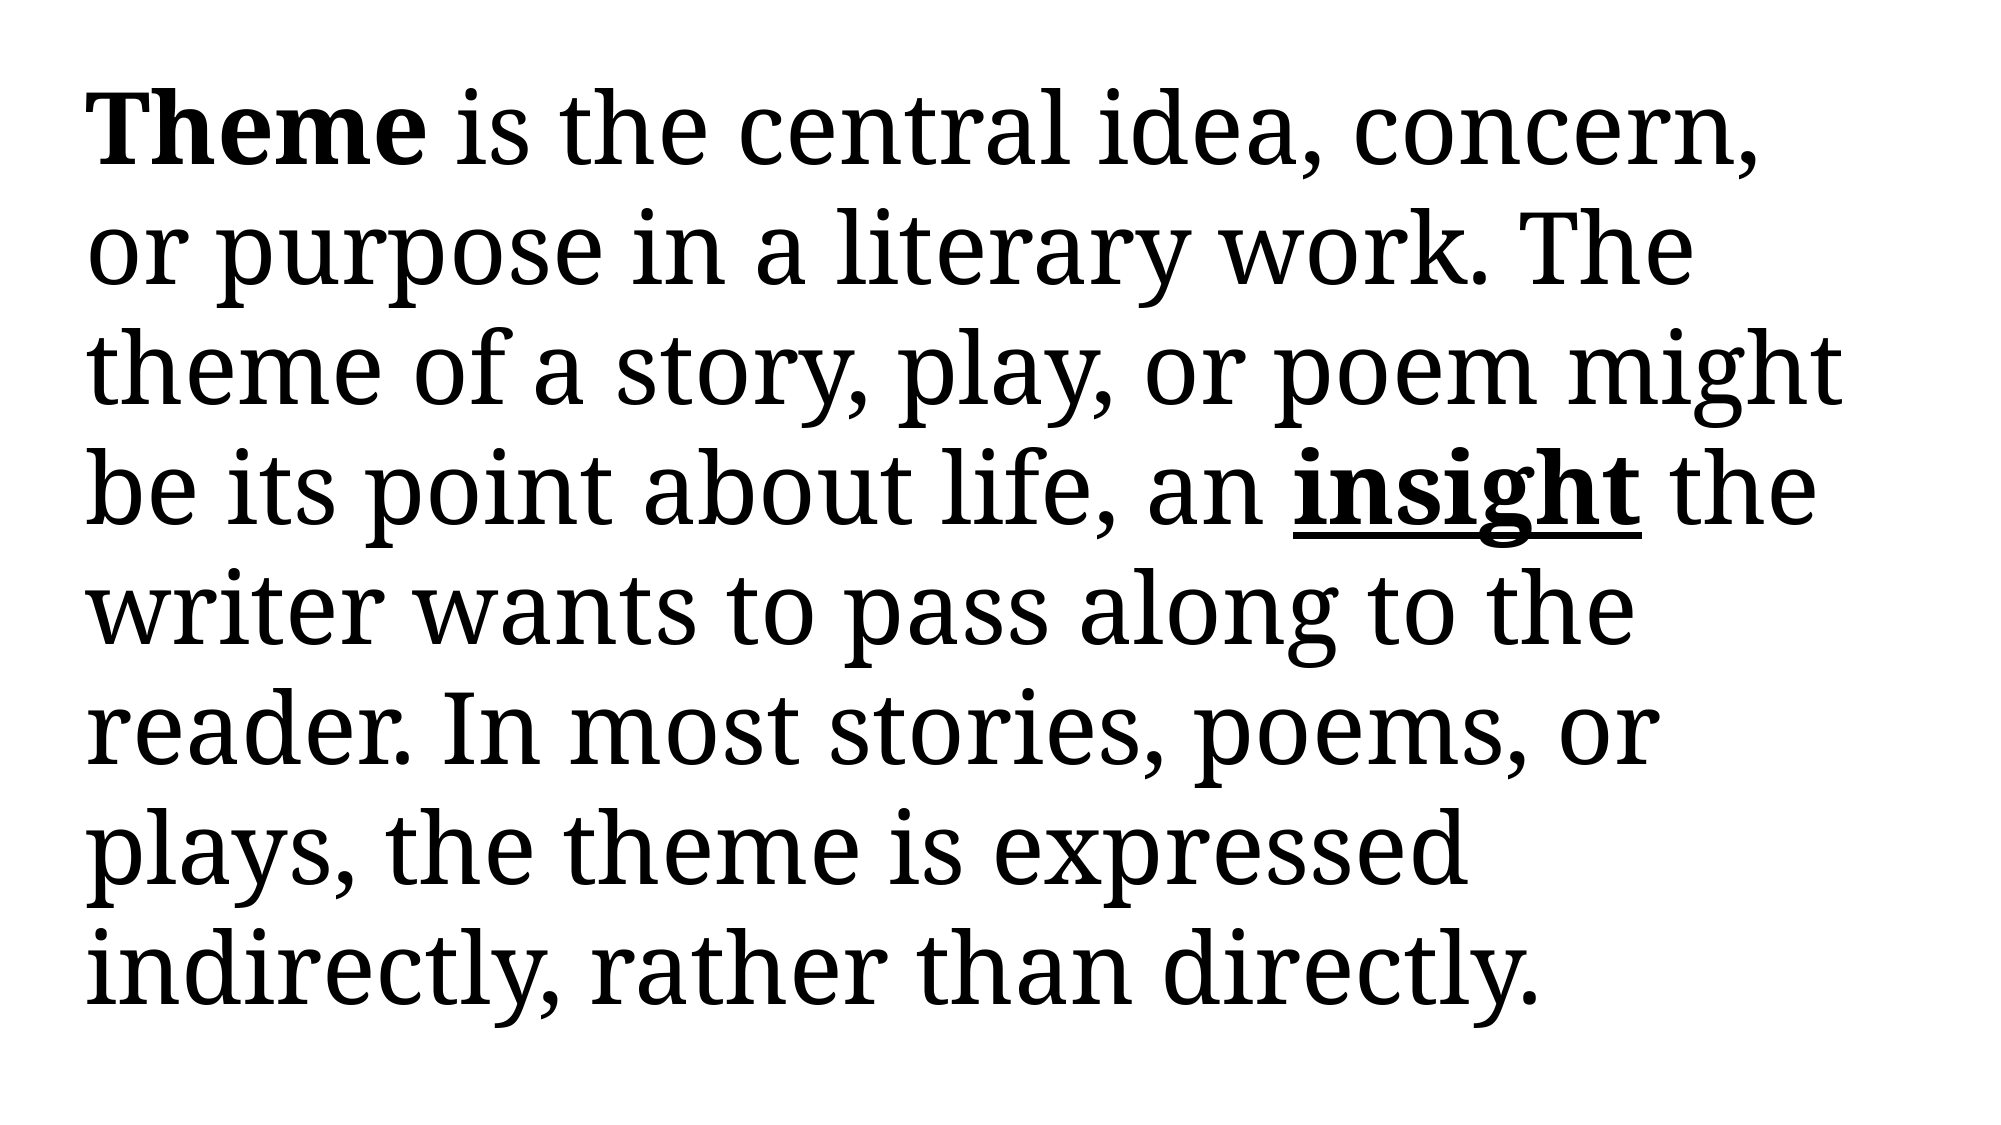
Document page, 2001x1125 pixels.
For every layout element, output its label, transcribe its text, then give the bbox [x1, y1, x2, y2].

text_box Theme is the central idea, concern, or purpose in a literary work. The theme of a story, play, or poem might be its point about life, an insight the writer wants to pass along to the reader. In most stories, poems, or plays, the theme is expressed indirectly, rather than directly. [70, 57, 1902, 1032]
